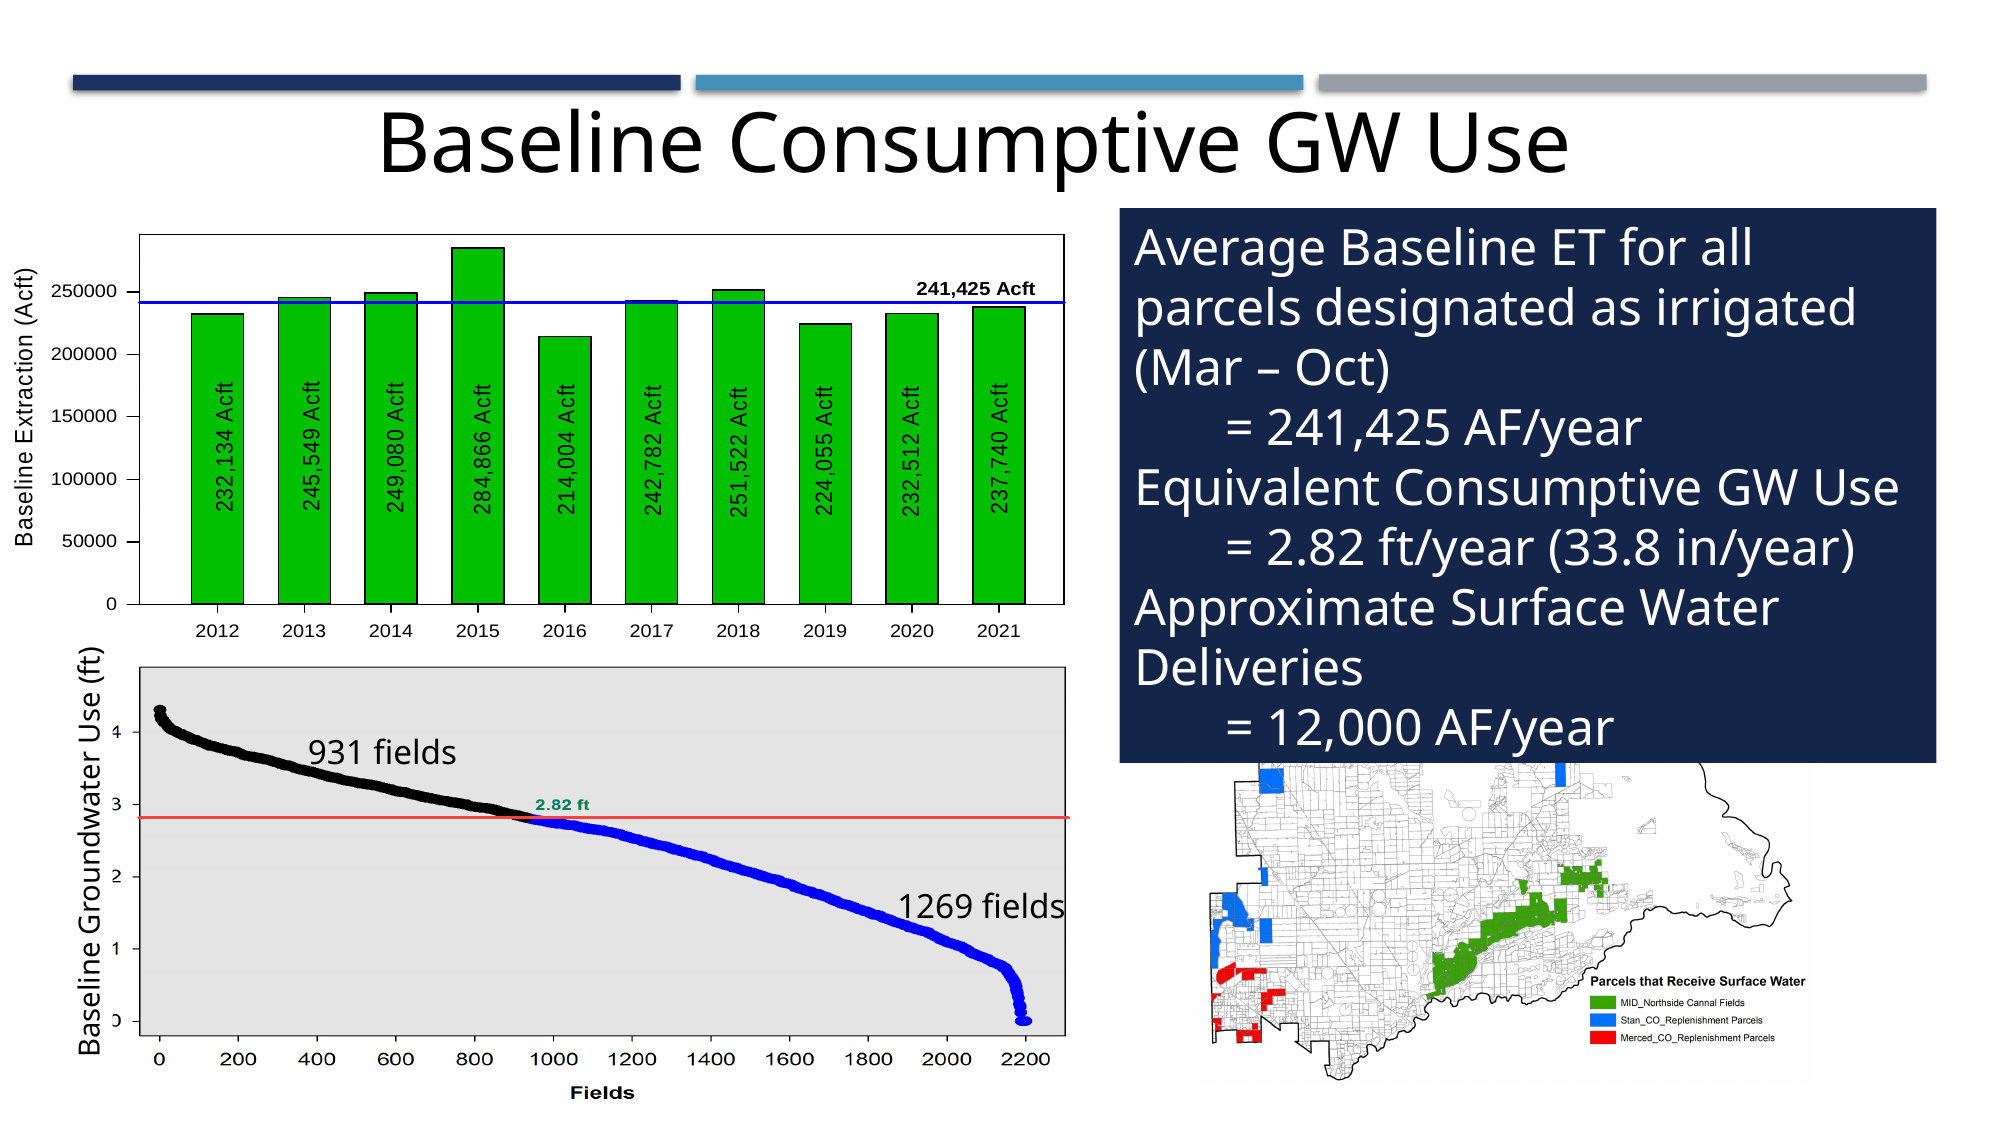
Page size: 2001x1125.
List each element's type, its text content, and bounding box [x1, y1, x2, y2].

text_box Average Baseline ET for all parcels designated as irrigated (Mar – Oct) = 241,425 AF/year Equivalent Consumptive GW Use = 2.82 ft/year (33.8 in/year) Approximate Surface Water Deliveries = 12,000 AF/year [1119, 208, 1937, 763]
text_box Baseline Consumptive GW Use [24, 81, 1926, 197]
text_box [62, 657, 1094, 1106]
picture [1191, 657, 1814, 1086]
picture [7, 207, 1094, 656]
